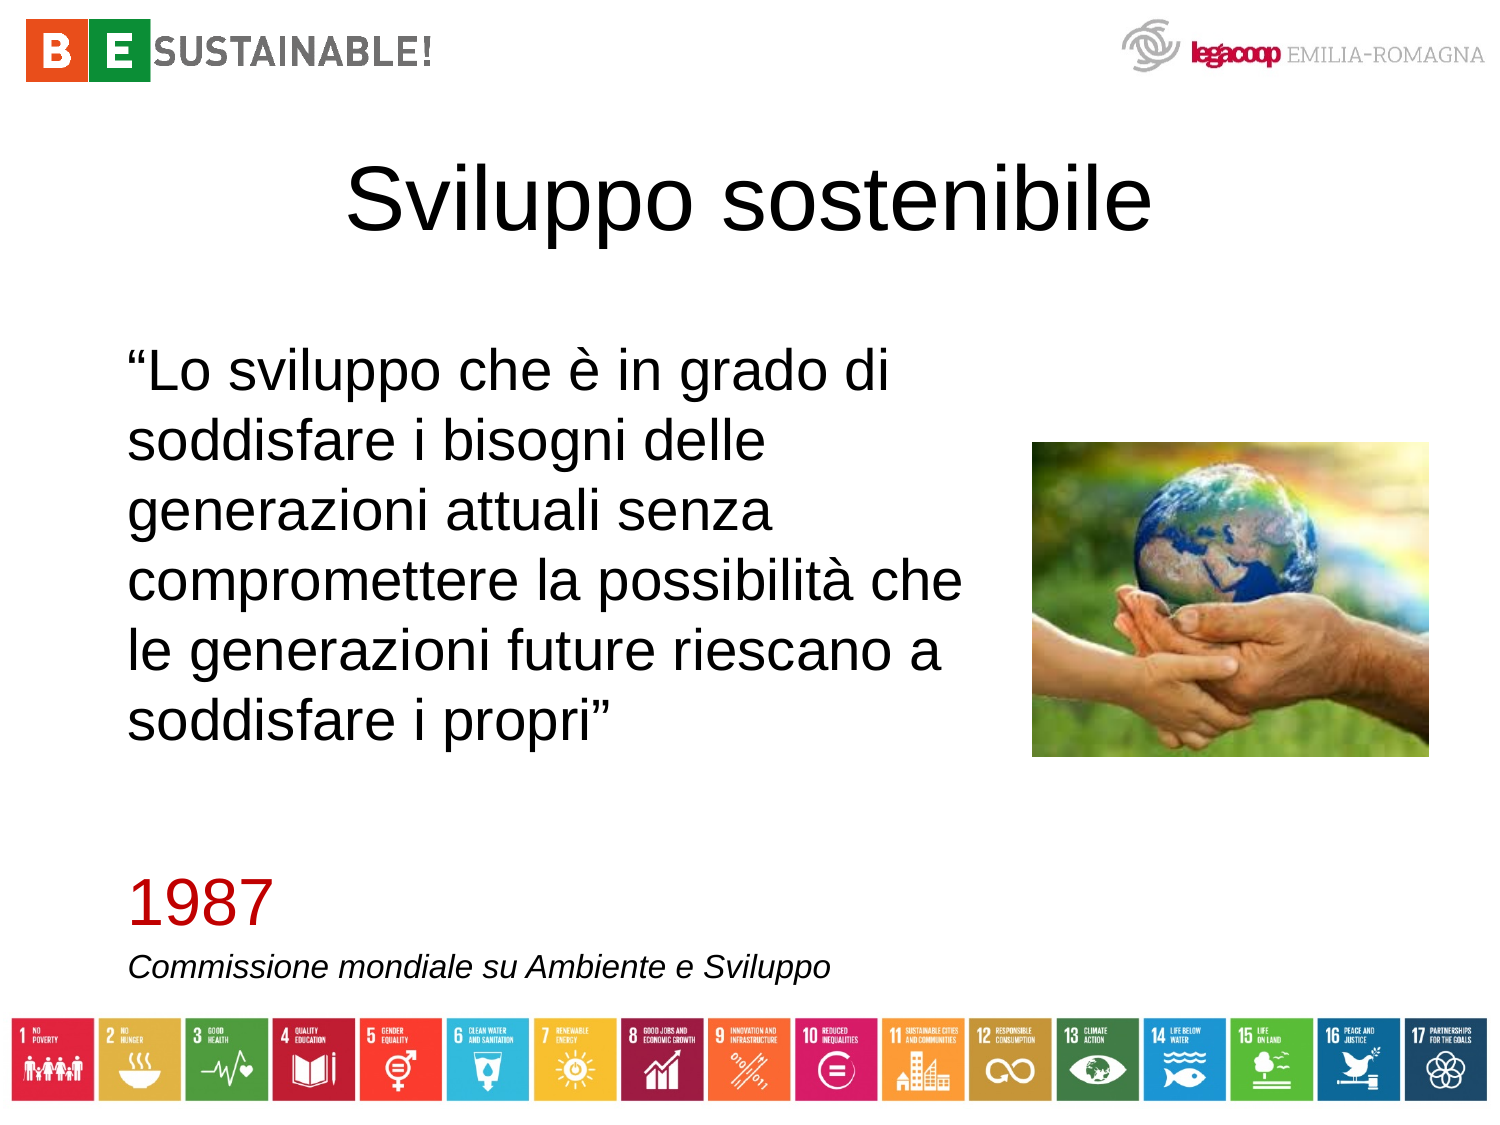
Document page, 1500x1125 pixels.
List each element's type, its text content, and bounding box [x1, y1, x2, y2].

picture [1032, 441, 1429, 757]
picture [26, 19, 433, 82]
title Sviluppo sostenibile [112, 99, 1388, 288]
list “Lo sviluppo che è in grado di soddisfare i bisogni delle generazioni attuali senza compromettere la possibilità che le generazioni future riescano a soddisfare i propri” 1987 Commissione mondiale su Ambiente e Sviluppo [112, 324, 1016, 1000]
picture [1114, 0, 1491, 100]
picture [3, 1012, 1491, 1109]
